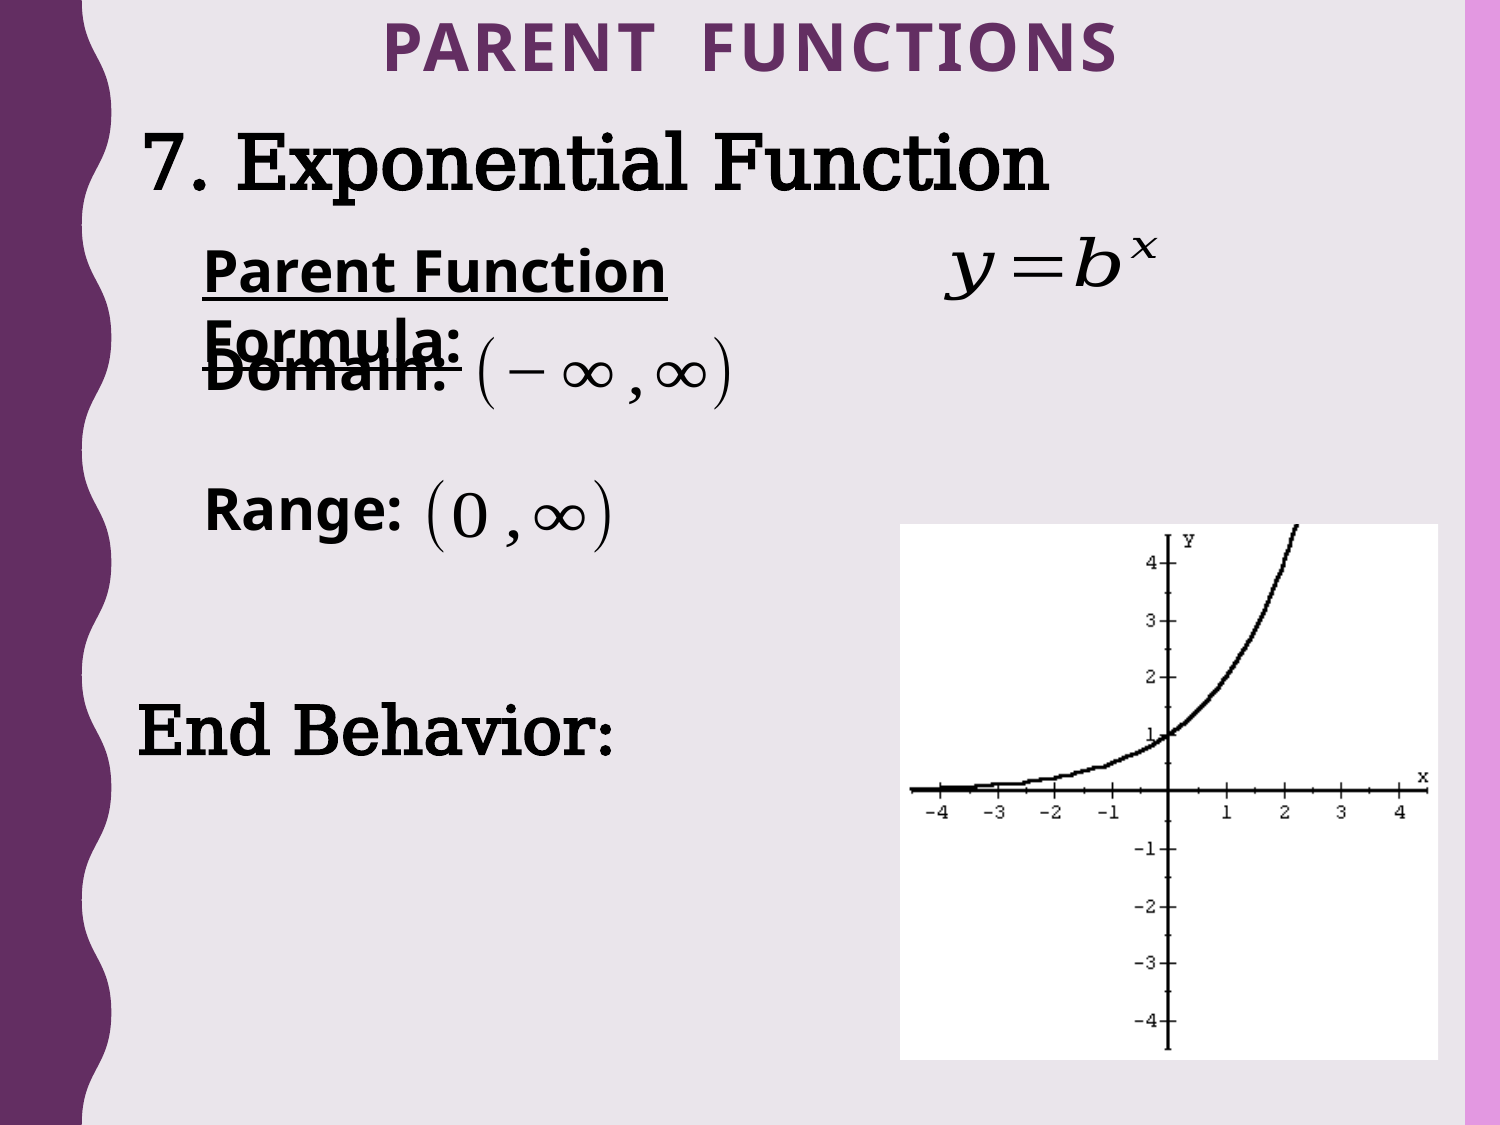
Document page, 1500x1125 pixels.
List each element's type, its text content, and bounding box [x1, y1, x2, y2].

text_box 7. Exponential Function [125, 106, 1300, 212]
picture [899, 523, 1439, 1060]
text_box Domain: Range: [188, 324, 584, 550]
text_box Parent Function Formula: [187, 226, 952, 382]
title Parent Functions [0, 6, 1500, 119]
